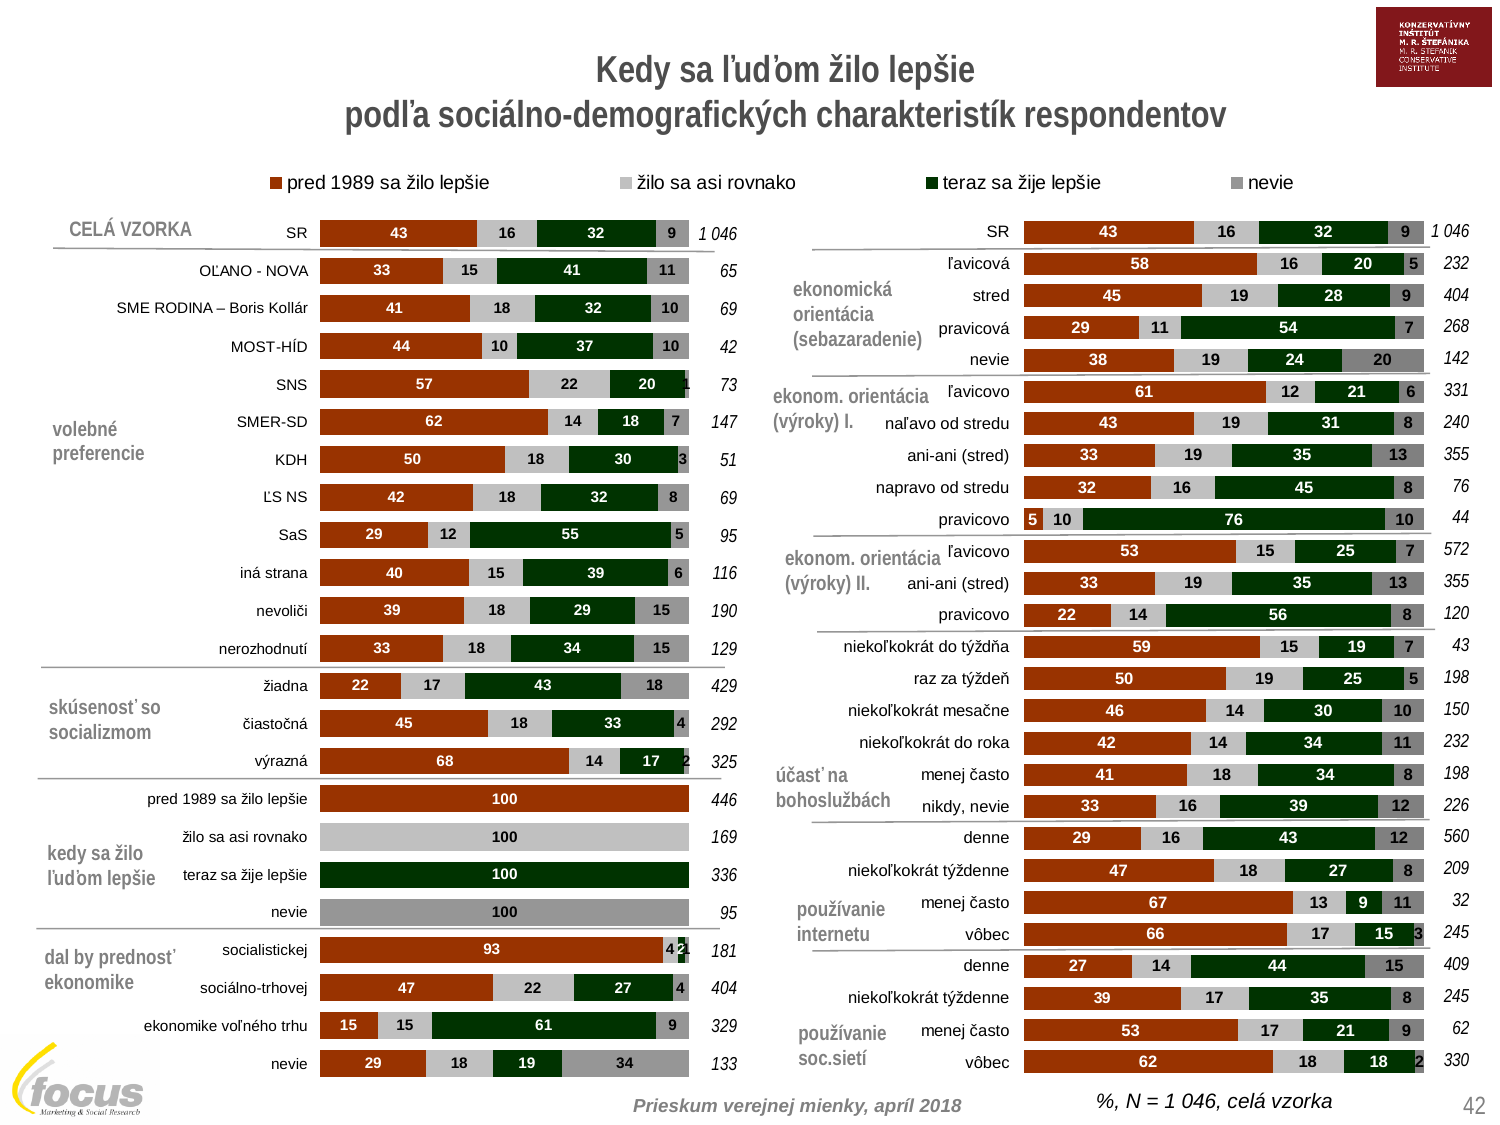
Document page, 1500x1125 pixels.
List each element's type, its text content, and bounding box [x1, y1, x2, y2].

text_box CELÁ VZORKA [54, 208, 83, 248]
table_cell 43 [1466, 628, 1471, 660]
table_cell 572 [1466, 532, 1471, 564]
table_cell 245 [1466, 979, 1471, 1011]
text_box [88, 136, 1365, 1089]
table_cell 32 [1466, 884, 1471, 915]
table_cell 355 [1466, 437, 1471, 469]
table_cell 232 [1466, 246, 1471, 278]
table_cell 355 [1466, 564, 1471, 596]
table_cell 245 [1466, 915, 1471, 947]
table_header 1 046 [1466, 214, 1471, 246]
text_box 42 [1300, 1082, 1500, 1124]
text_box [822, 191, 1462, 1085]
table_cell 268 [1466, 310, 1471, 341]
text_box %, N = 1 046, celá vzorka [1076, 1097, 1353, 1119]
table_cell 150 [1466, 692, 1471, 724]
text_box Kedy sa ľuďom žilo lepšie podľa sociálno-demografických charakteristík respondentov [112, 42, 1459, 138]
table_cell 120 [1466, 596, 1471, 628]
text_box dal by prednosť ekonomike [33, 937, 83, 1000]
table_cell 404 [1466, 278, 1471, 310]
table_cell 198 [1466, 660, 1471, 692]
table_cell 76 [1466, 469, 1471, 501]
table_cell 409 [1466, 947, 1471, 979]
picture [0, 1034, 160, 1125]
text_box kedy sa žilo ľuďom lepšie [36, 834, 83, 896]
table_cell 62 [1466, 1011, 1471, 1043]
table_cell 232 [1466, 724, 1471, 756]
text_box skúsenosť so socializmom [37, 688, 83, 750]
table_cell 198 [1466, 756, 1471, 788]
table_cell 226 [1466, 788, 1471, 820]
table_cell 240 [1466, 405, 1471, 437]
table_cell 209 [1466, 851, 1471, 884]
table_cell 331 [1466, 373, 1471, 405]
text_box volebné preferencie [41, 409, 83, 471]
table_cell 44 [1466, 501, 1471, 532]
table_cell 560 [1466, 820, 1471, 851]
table_cell 142 [1466, 341, 1471, 373]
table_cell 330 [1466, 1043, 1471, 1075]
picture [1376, 7, 1492, 87]
